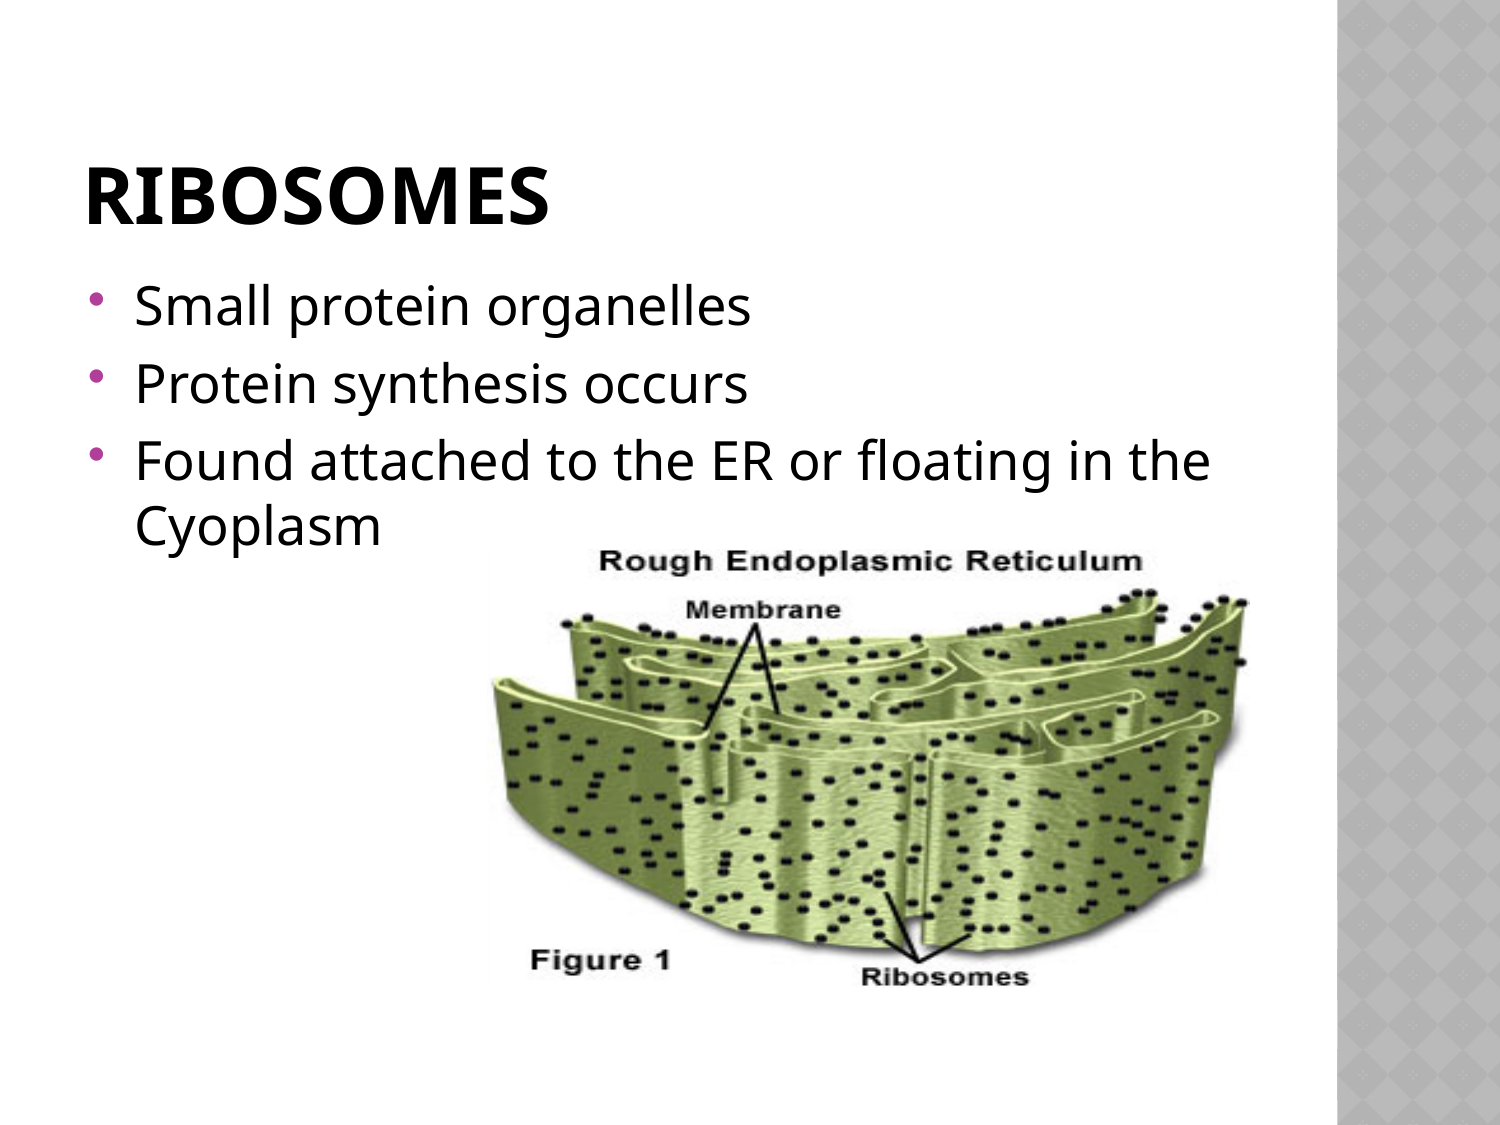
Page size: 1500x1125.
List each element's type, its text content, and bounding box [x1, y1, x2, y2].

picture [486, 549, 1251, 988]
list Small protein organelles Protein synthesis occurs Found attached to the ER or floating in the Cyoplasm [75, 264, 1263, 1059]
title ribosomes [75, 52, 1263, 240]
